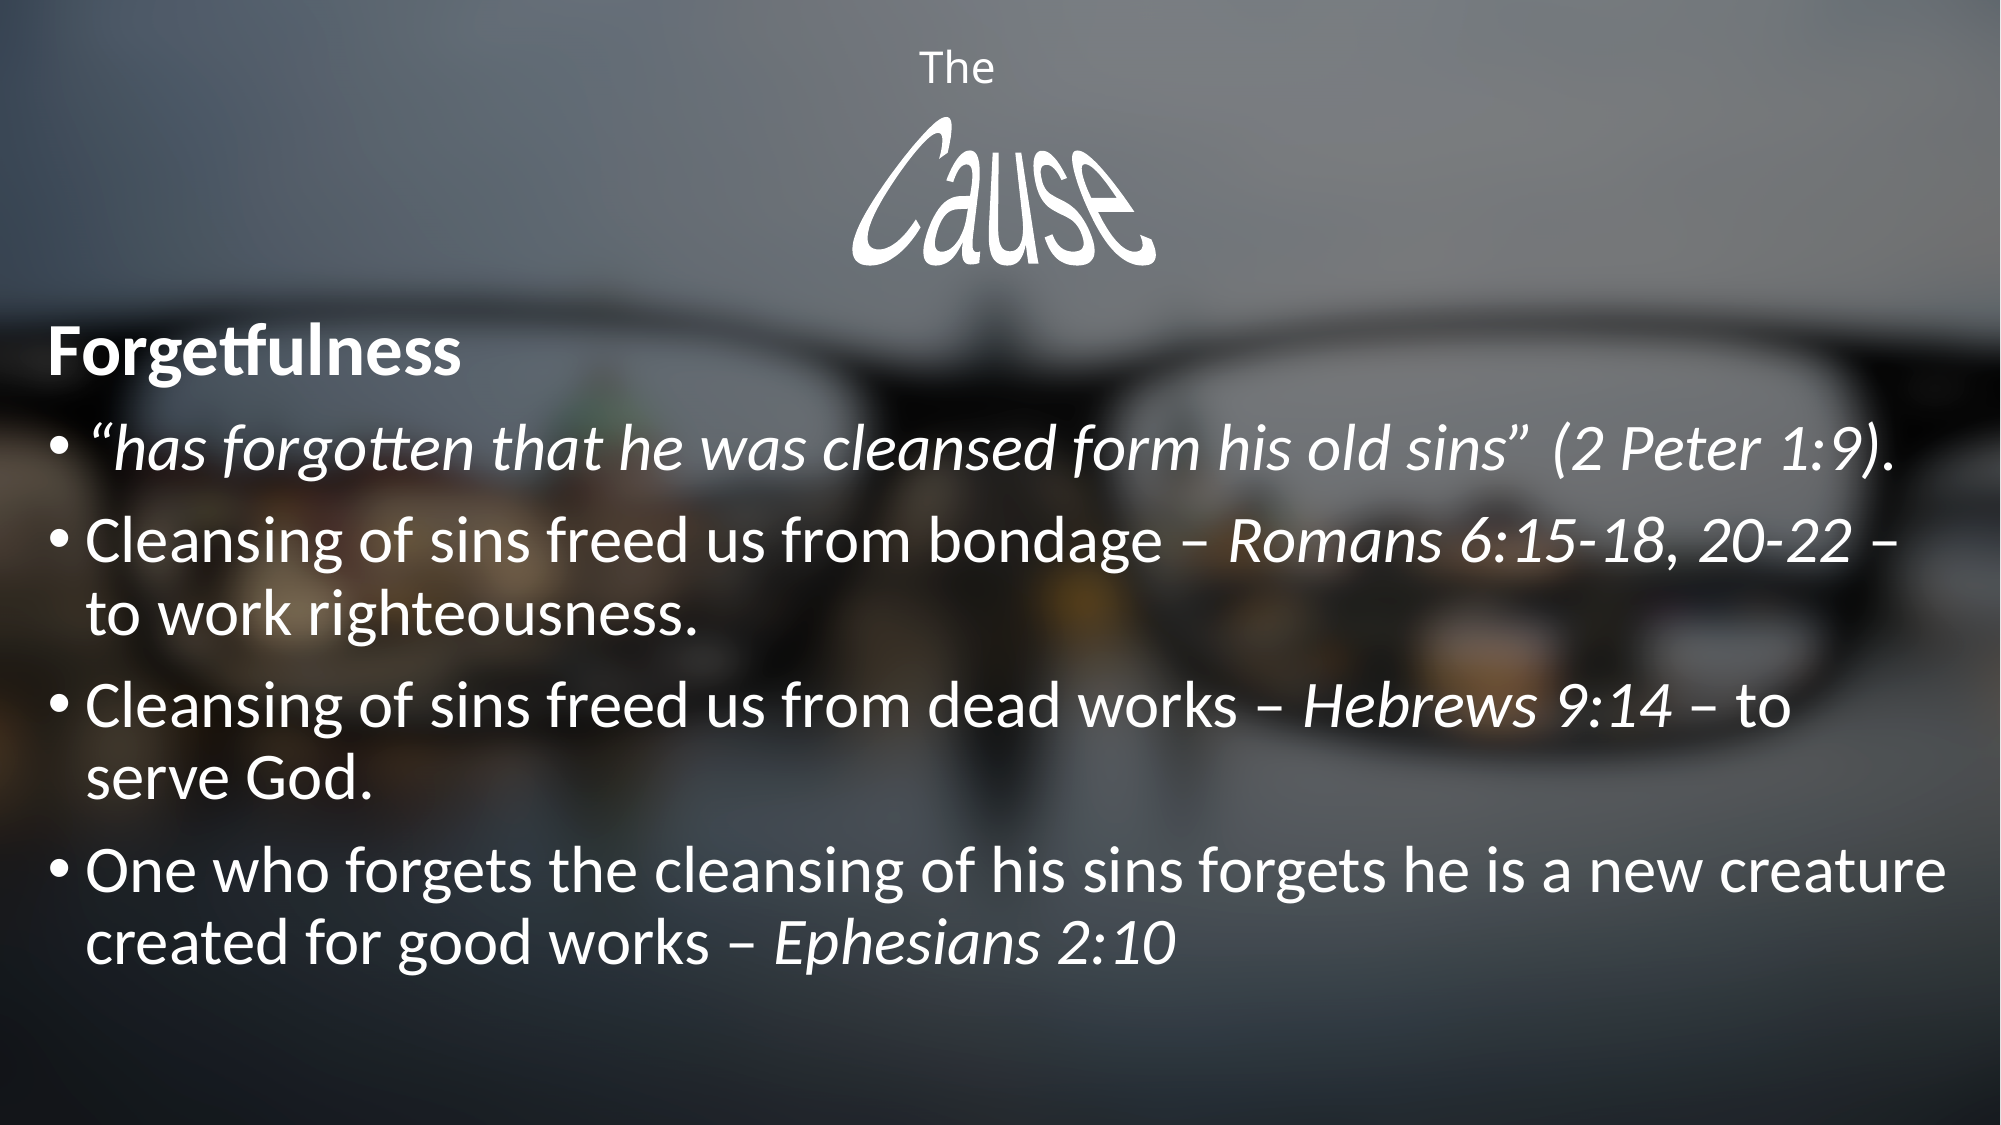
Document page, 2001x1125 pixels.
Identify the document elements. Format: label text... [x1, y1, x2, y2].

list Forgetfulness “has forgotten that he was cleansed form his old sins” (2 Peter 1:9). Cleansing of sins freed us from bondage – Romans 6:15-18, 20-22 – to work righteousness. Cleansing of sins freed us from dead works – Hebrews 9:14 – to serve God. One who forgets the cleansing of his sins forgets he is a new creature created for good works – Ephesians 2:10 [32, 303, 1968, 1087]
picture [0, 0, 2001, 1125]
title The [904, 37, 1096, 101]
